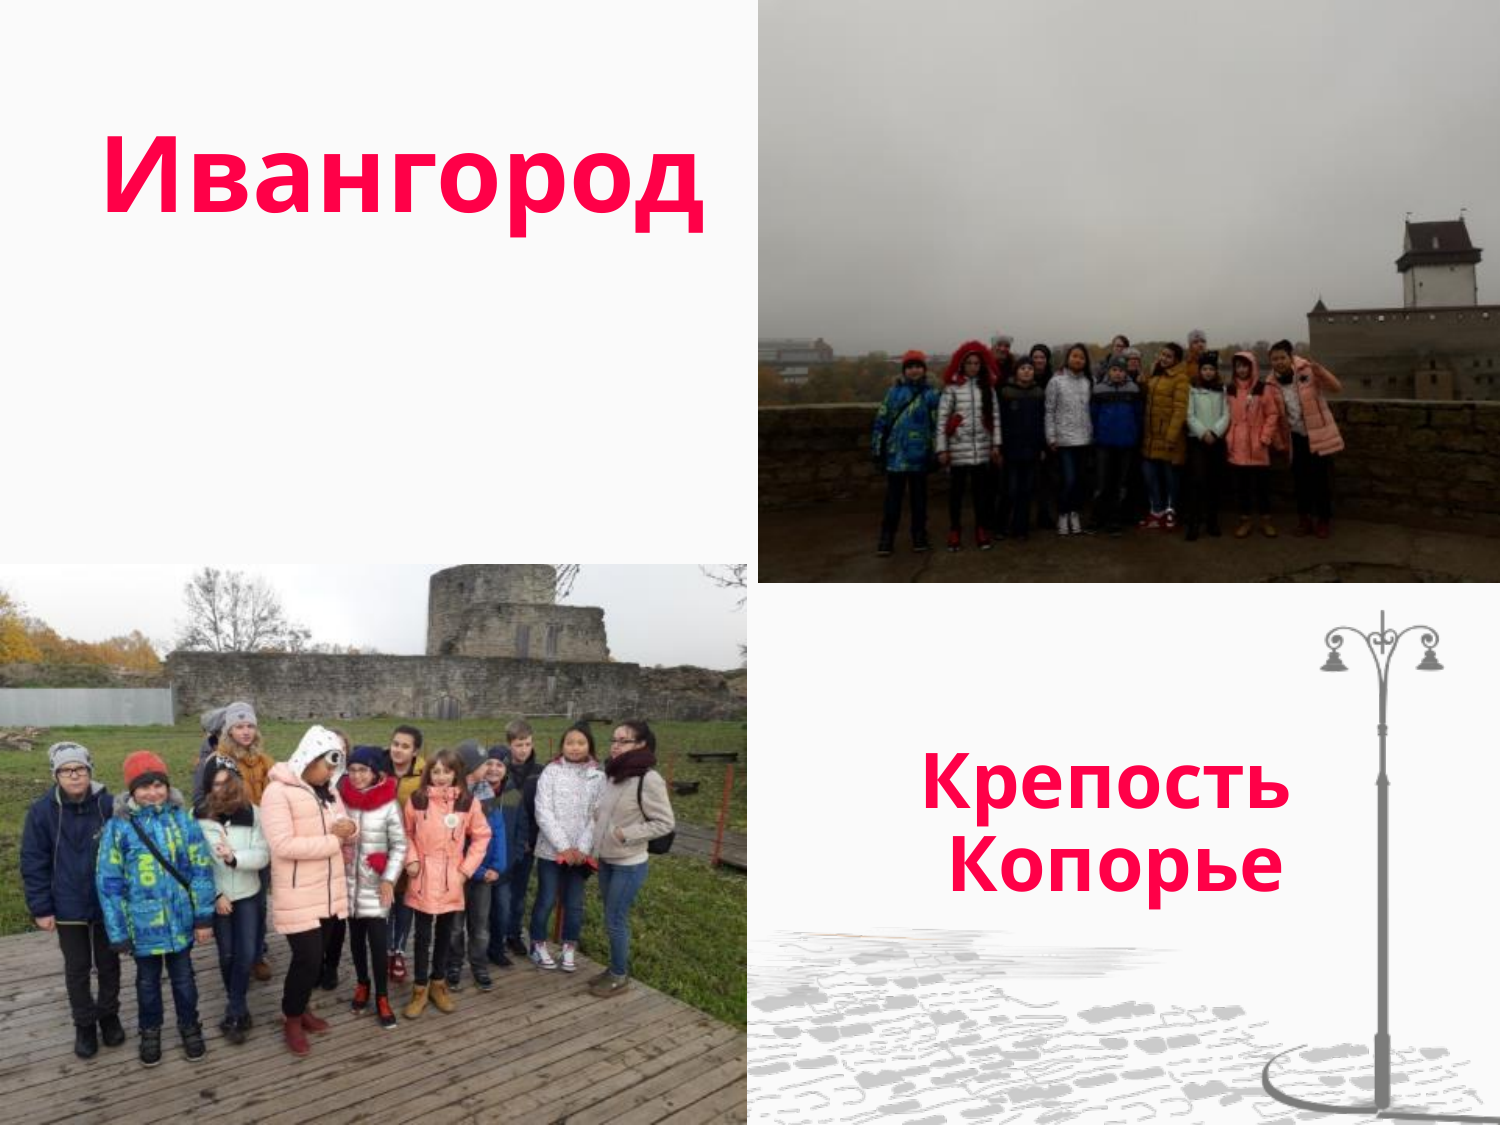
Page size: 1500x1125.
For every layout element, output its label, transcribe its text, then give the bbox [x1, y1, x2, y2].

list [758, 0, 1500, 583]
text_box Крепость Копорье [815, 731, 1416, 1125]
picture [0, 0, 1500, 1125]
text_box Ивангород [83, 104, 723, 399]
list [0, 564, 747, 1125]
